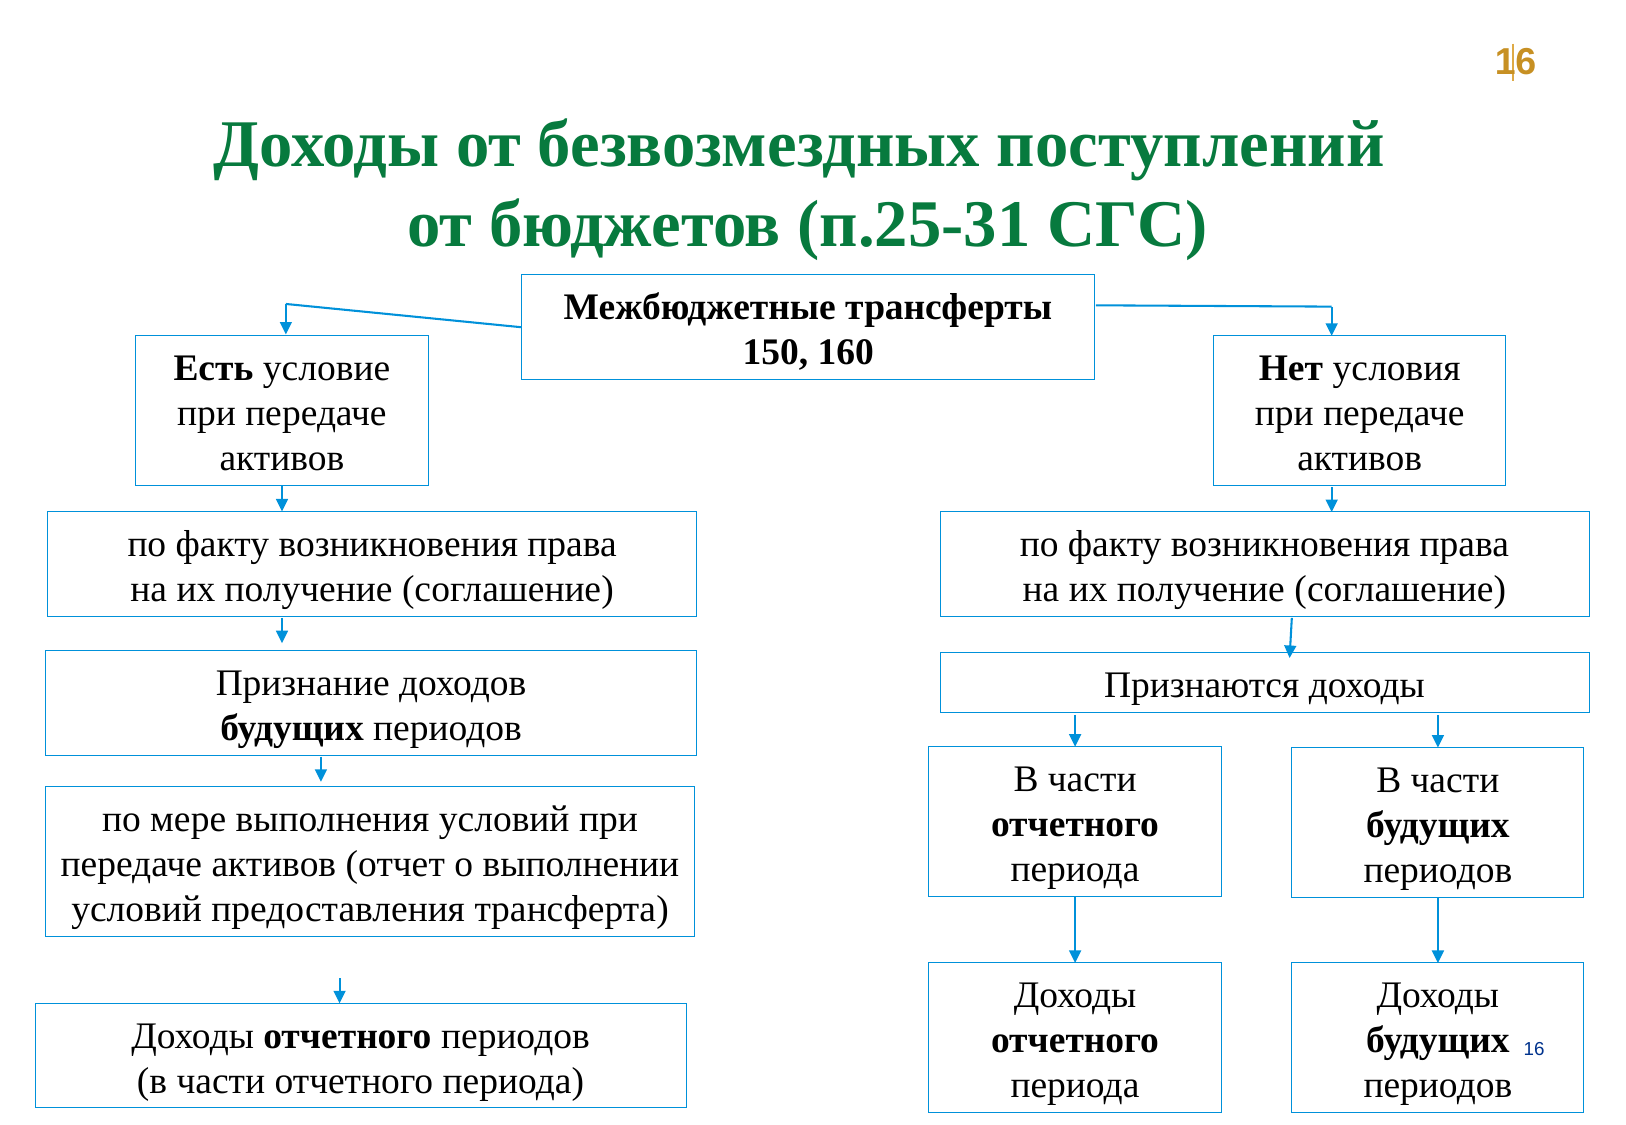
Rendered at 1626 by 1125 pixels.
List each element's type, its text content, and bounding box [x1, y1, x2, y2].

text_box Признаются доходы [940, 652, 1590, 713]
text_box по факту возникновения права на их получение (соглашение) [47, 511, 697, 617]
text_box Признание доходов будущих периодов [45, 650, 697, 756]
text_box Доходы от безвозмездных поступлений от бюджетов (п.25-31 СГС) [35, 92, 1582, 292]
text_box Есть условие при передаче активов [135, 335, 429, 486]
text_box Доходы отчетного периода [928, 962, 1222, 1113]
text_box Нет условия при передаче активов [1213, 335, 1506, 486]
text_box [85, 259, 1571, 1004]
text_box по факту возникновения права на их получение (соглашение) [940, 511, 1590, 617]
text_box Межбюджетные трансферты 150, 160 [521, 274, 1095, 380]
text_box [286, 303, 522, 328]
text_box по мере выполнения условий при передаче активов (отчет о выполнении условий предоставления трансферта) [45, 786, 695, 937]
text_box Доходы будущих периодов [1291, 962, 1584, 1113]
text_box В части отчетного периода [928, 746, 1222, 897]
slide_number 16 [1479, 29, 1583, 90]
text_box В части будущих периодов [1291, 747, 1584, 898]
text_box Доходы отчетного периодов (в части отчетного периода) [35, 1003, 687, 1108]
